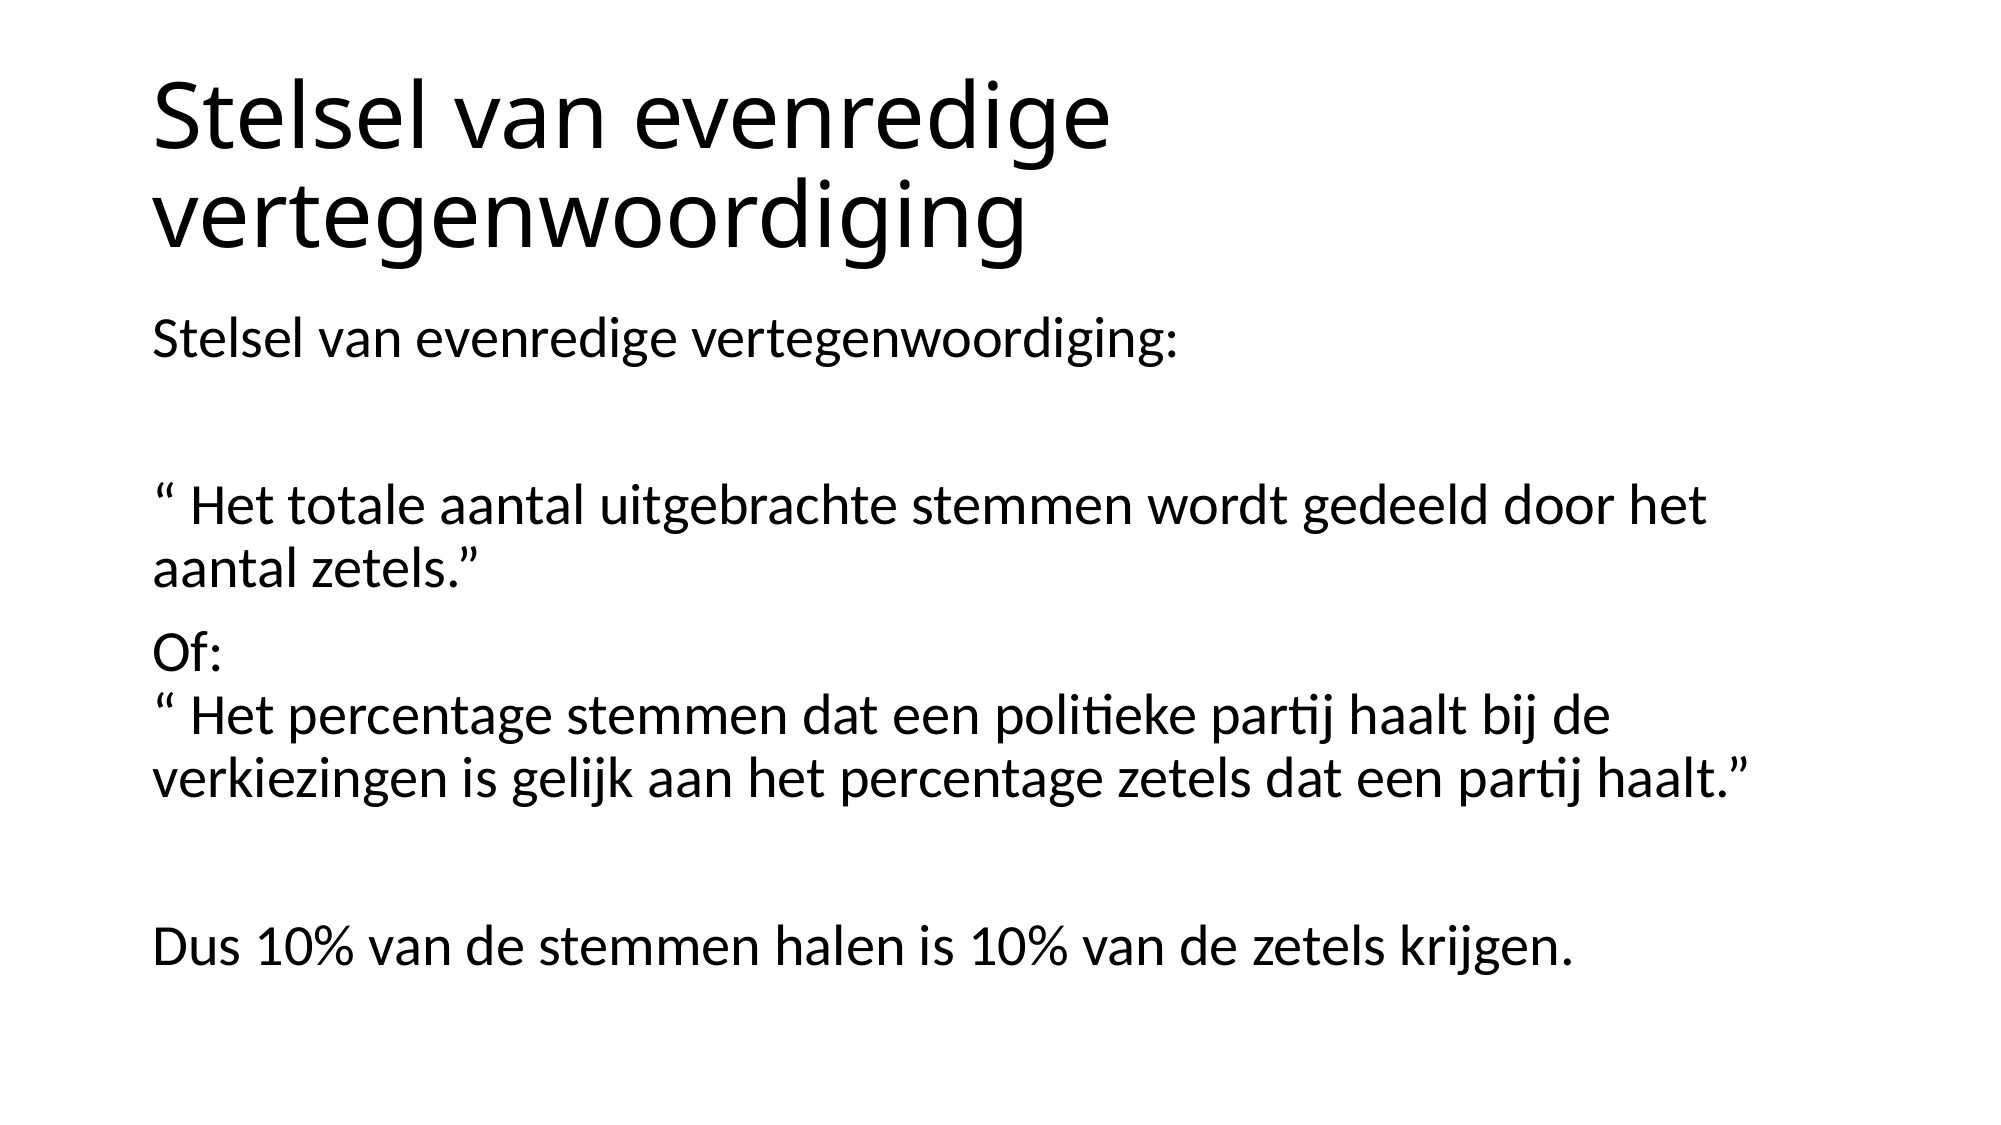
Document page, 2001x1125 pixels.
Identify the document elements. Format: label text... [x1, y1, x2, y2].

title Stelsel van evenredige vertegenwoordiging [137, 59, 1863, 278]
list Stelsel van evenredige vertegenwoordiging: “ Het totale aantal uitgebrachte stemmen wordt gedeeld door het aantal zetels.” Of: “ Het percentage stemmen dat een politieke partij haalt bij de verkiezingen is gelijk aan het percentage zetels dat een partij haalt.” Dus 10% van de stemmen halen is 10% van de zetels krijgen. [137, 299, 1863, 1014]
